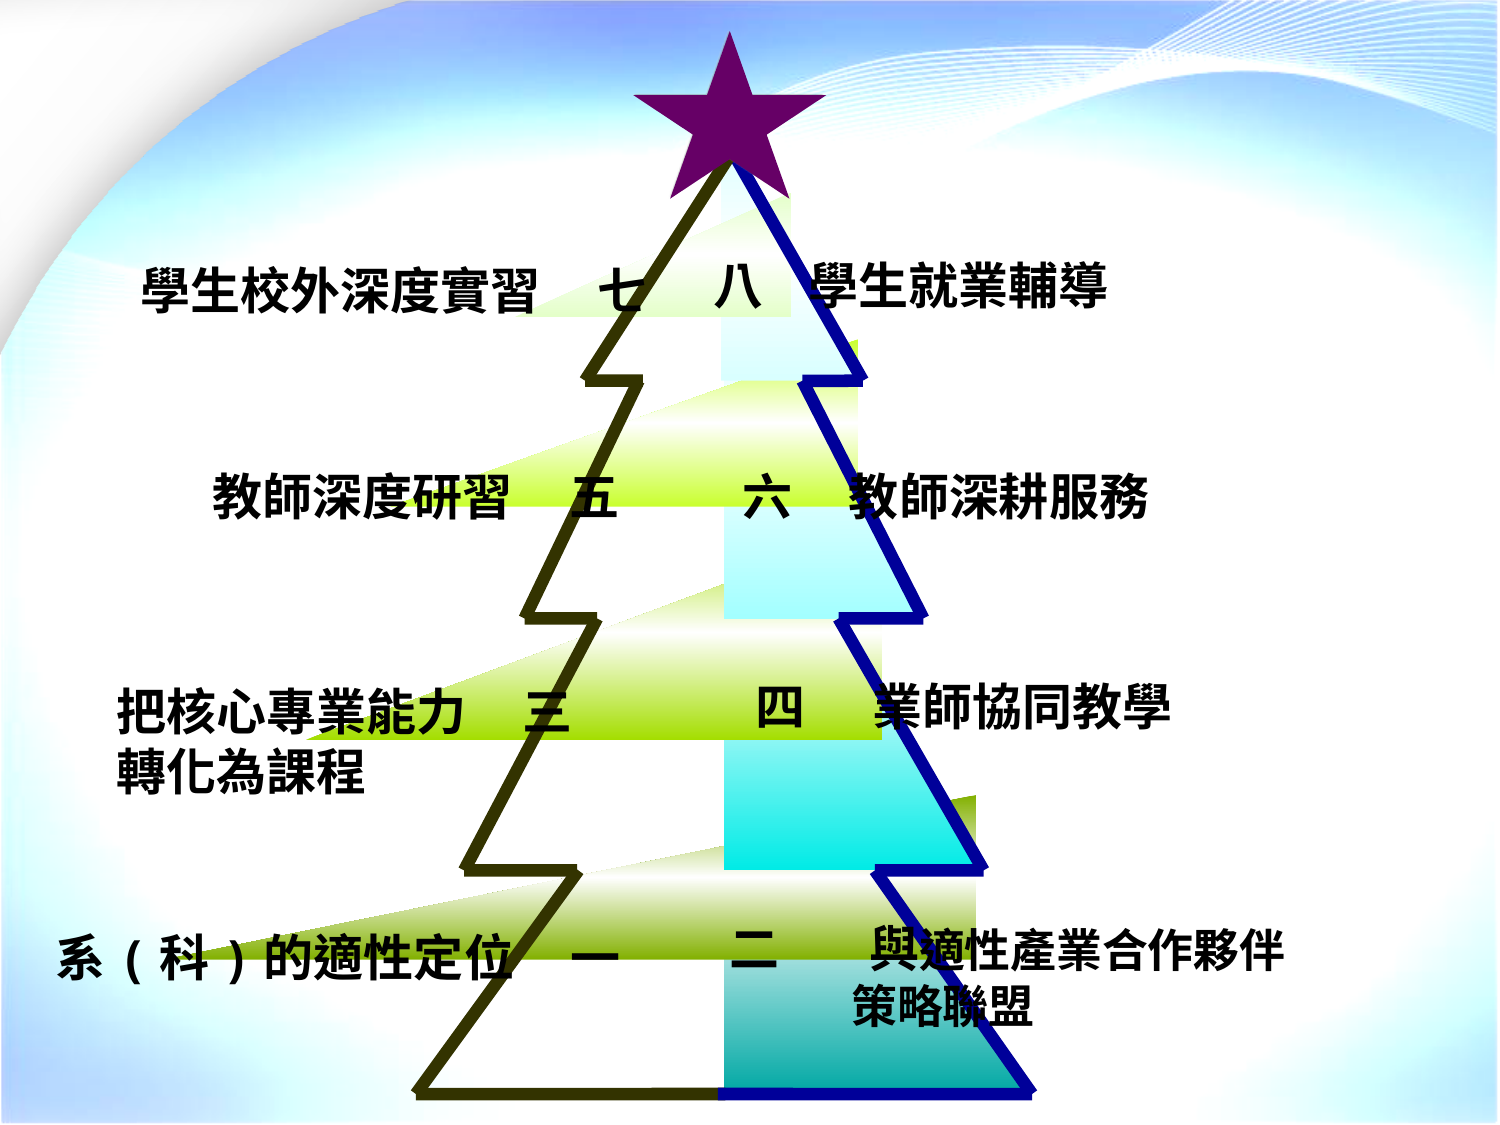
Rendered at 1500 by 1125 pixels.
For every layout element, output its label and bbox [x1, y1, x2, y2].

text_box [40, 30, 1500, 1095]
picture [0, 0, 1500, 1125]
